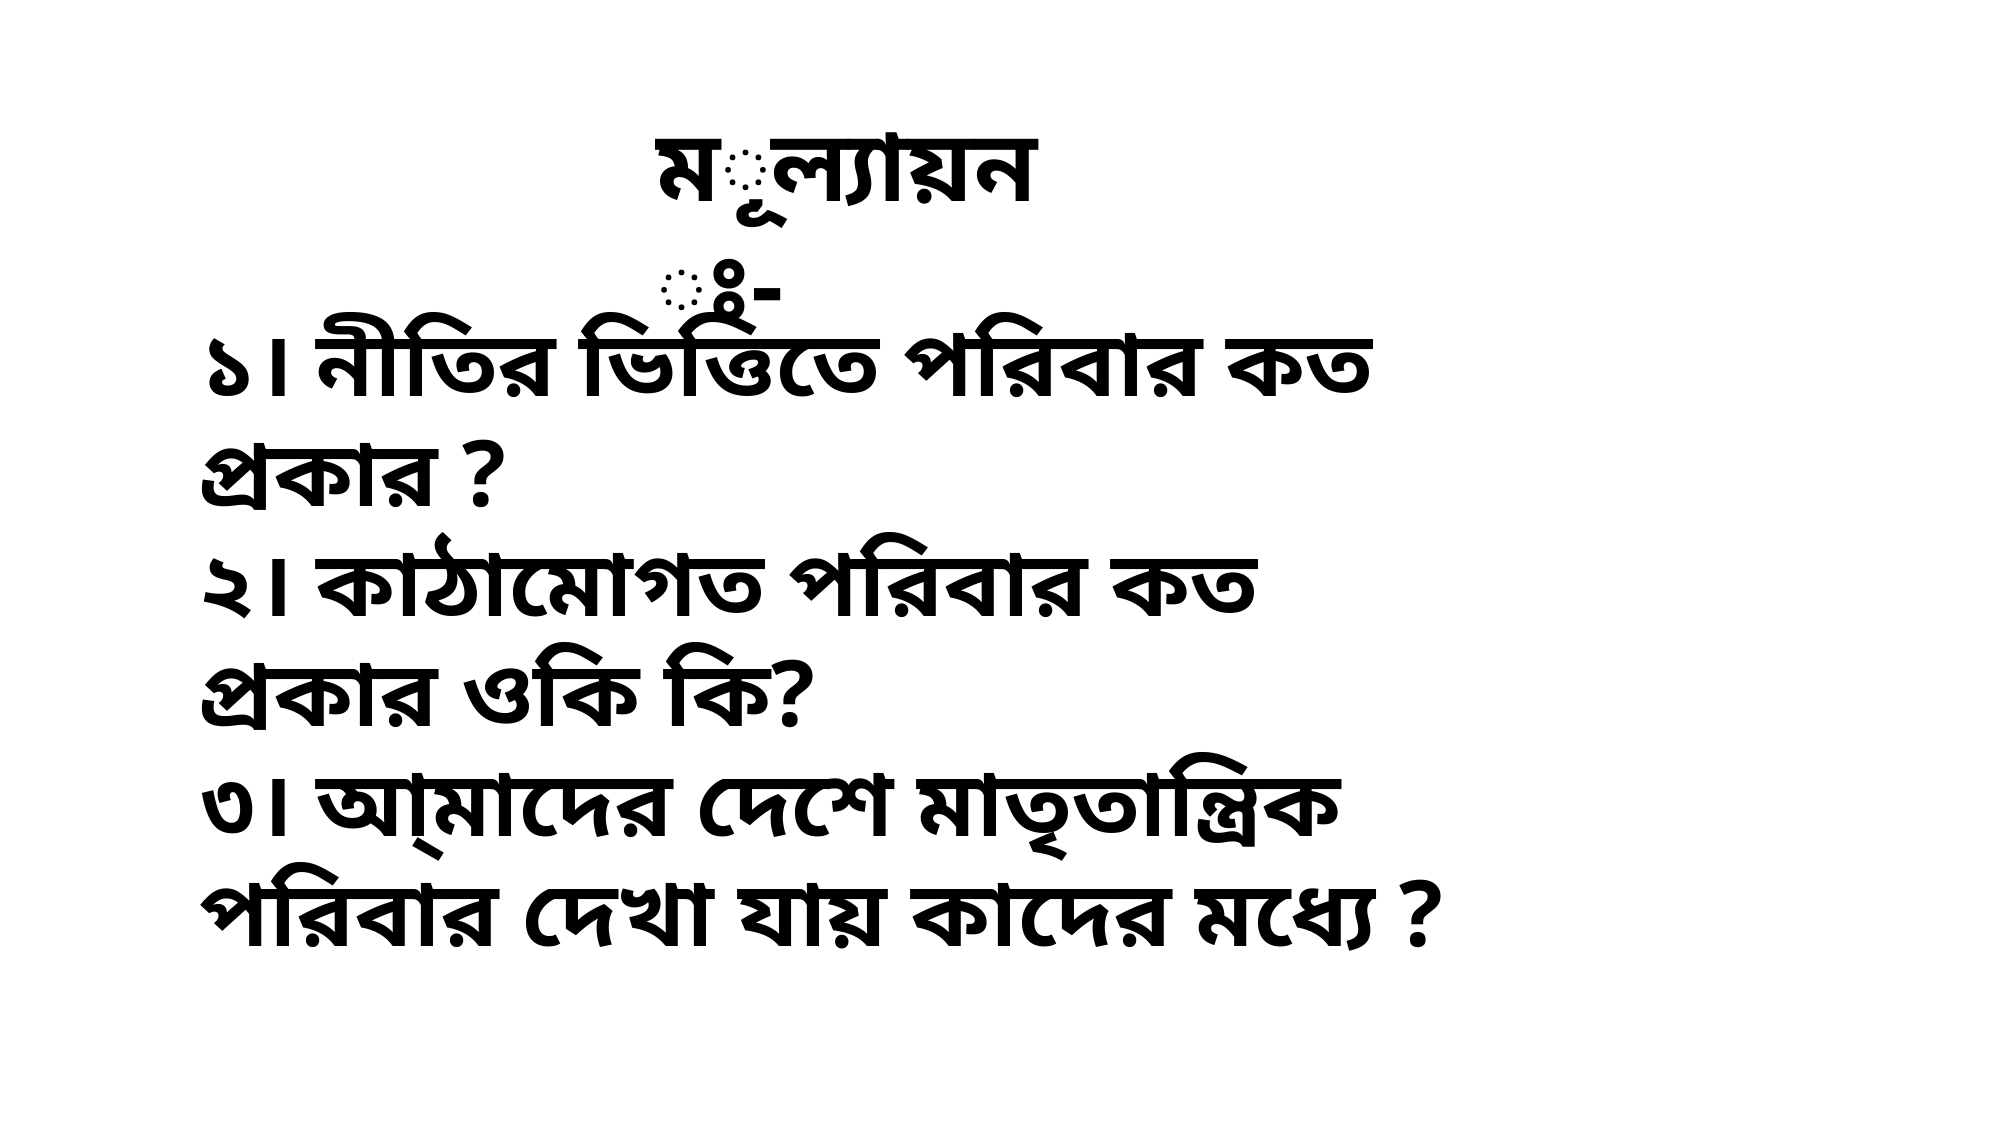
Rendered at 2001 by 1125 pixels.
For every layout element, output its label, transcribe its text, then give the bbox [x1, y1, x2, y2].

text_box ১। নীতির ভিত্তিতে পরিবার কত প্রকার ? ২। কাঠামোগত পরিবার কত প্রকার ওকি কি? ৩। আ্মাদের দেশে মাতৃতান্ত্রিক পরিবার দেখা যায় কাদের মধ্যে ? [184, 297, 1466, 973]
text_box মূল্যায়নঃ- [641, 94, 1092, 297]
